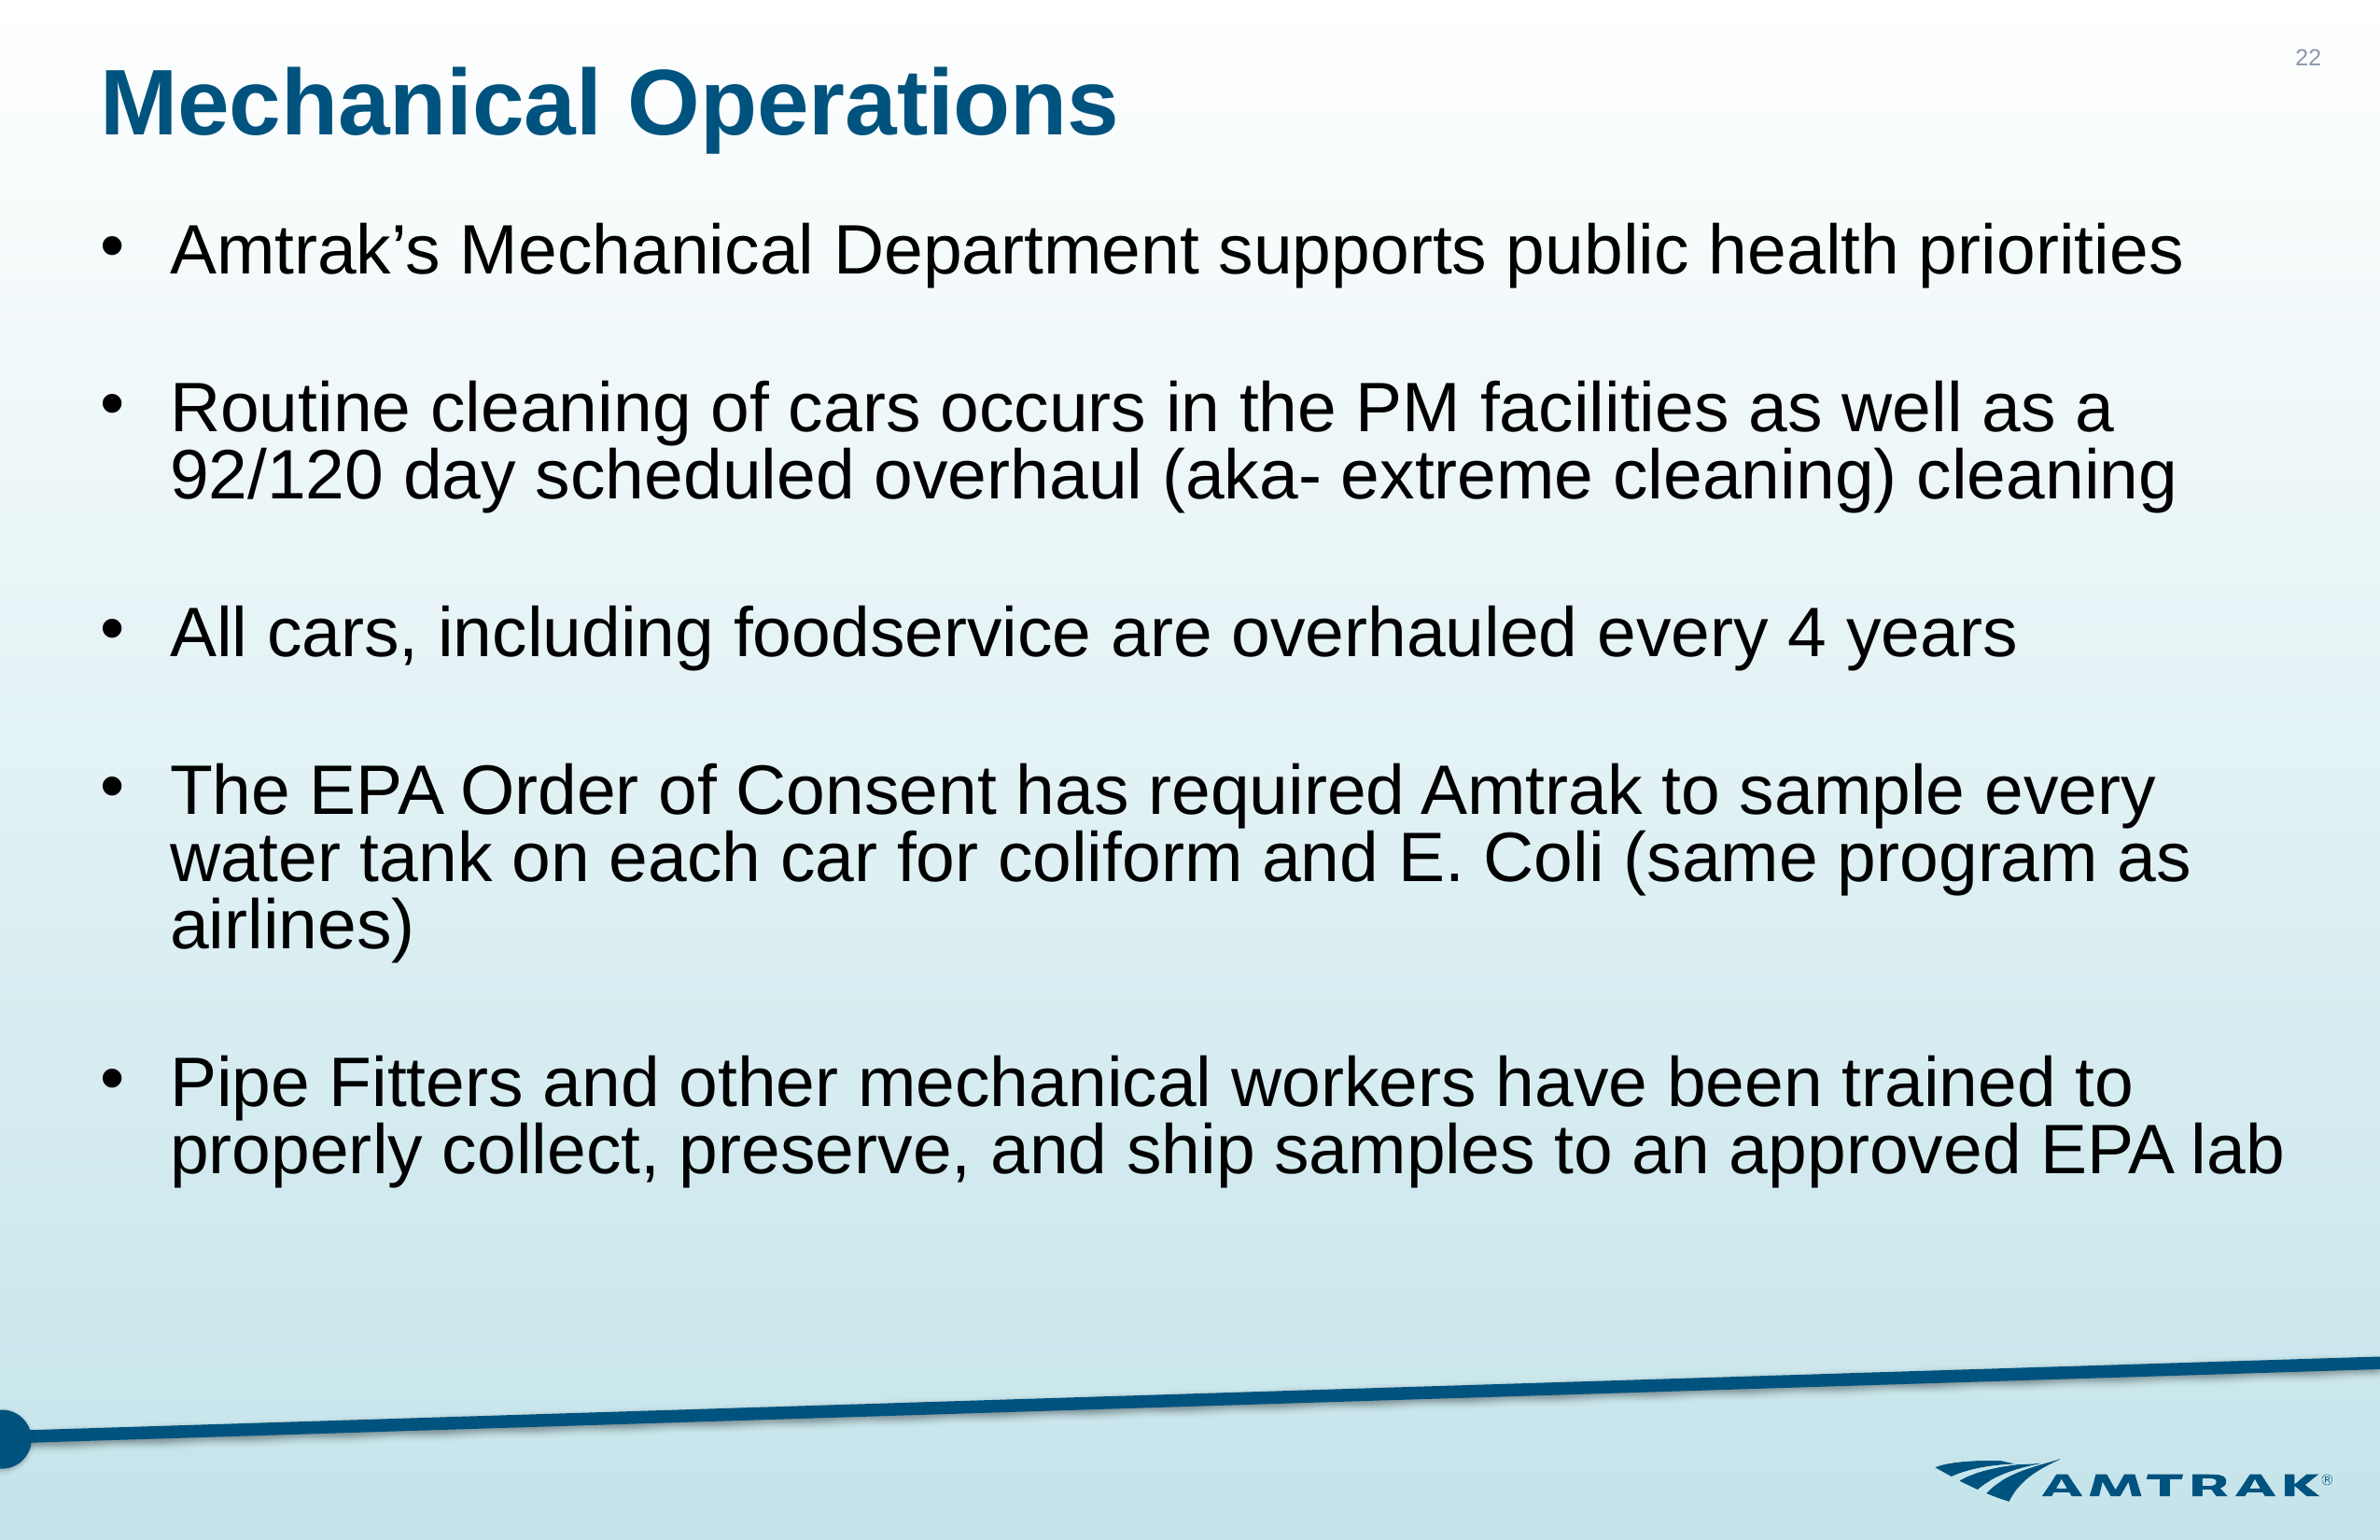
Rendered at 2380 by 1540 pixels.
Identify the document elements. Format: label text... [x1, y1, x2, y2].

list Amtrak’s Mechanical Department supports public health priorities Routine cleaning of cars occurs in the PM facilities as well as a 92/120 day scheduled overhaul (aka- extreme cleaning) cleaning All cars, including foodservice are overhauled every 4 years The EPA Order of Consent has required Amtrak to sample every water tank on each car for coliform and E. Coli (same program as airlines) Pipe Fitters and other mechanical workers have been trained to properly collect, preserve, and ship samples to an approved EPA lab [100, 219, 2322, 1360]
title Mechanical Operations [100, 42, 2160, 146]
picture [1935, 1465, 2025, 1502]
picture [2010, 1459, 2332, 1502]
picture [1935, 1459, 2056, 1466]
slide_number 22 [2243, 42, 2322, 125]
